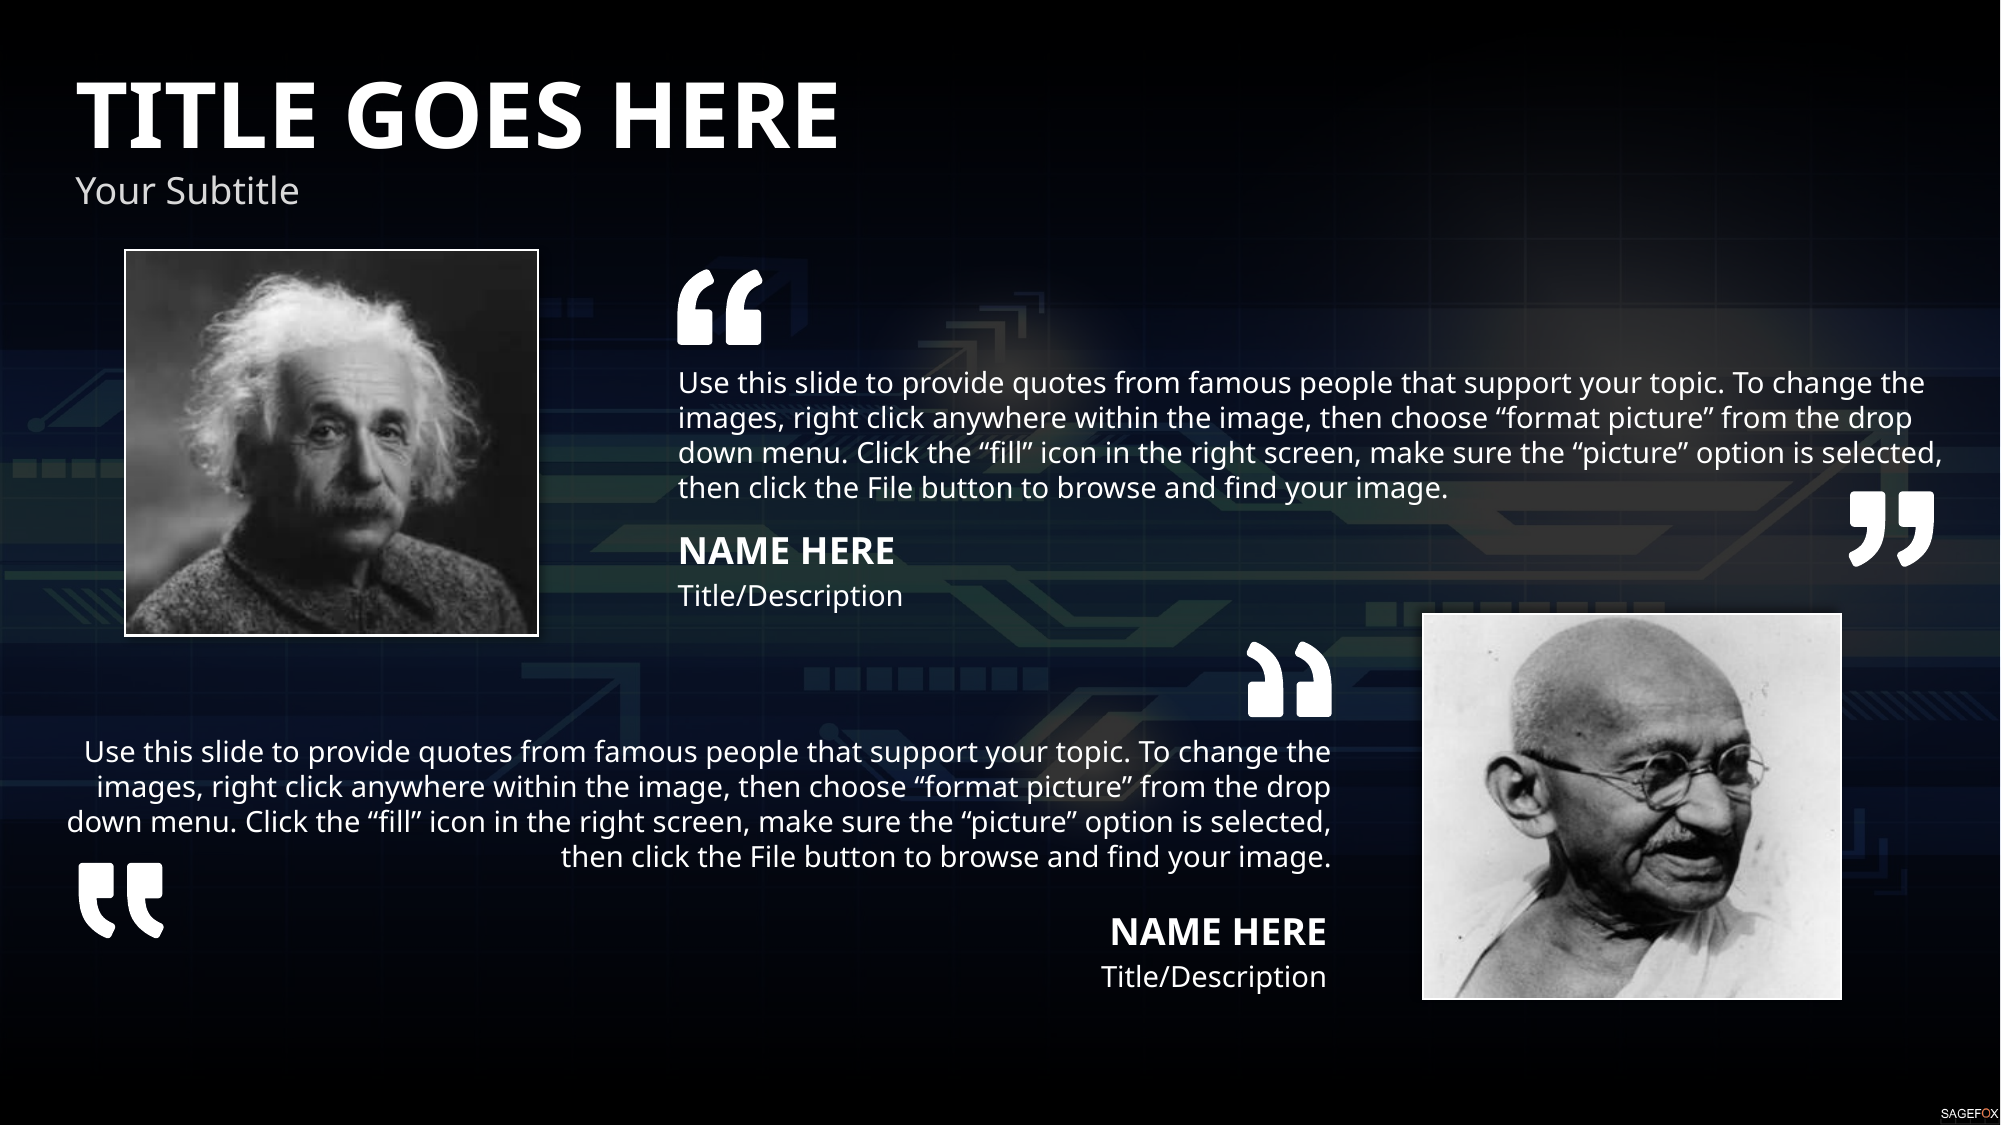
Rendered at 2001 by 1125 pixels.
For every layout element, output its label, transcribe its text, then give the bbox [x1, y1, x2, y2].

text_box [78, 862, 164, 939]
text_box Use this slide to provide quotes from famous people that support your topic. To change the images, right click anywhere within the image, then choose “format picture” from the drop down menu. Click the “fill” icon in the right screen, make sure the “picture” option is selected, then click the File button to browse and find your image. [46, 725, 1348, 916]
text_box NAME HERE Title/Description [1041, 900, 1342, 1001]
text_box TITLE GOES HERE Your Subtitle [60, 49, 1036, 220]
text_box [1422, 613, 1842, 1000]
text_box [1246, 641, 1332, 717]
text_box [1848, 491, 1934, 567]
text_box NAME HERE Title/Description [663, 519, 963, 621]
text_box [124, 249, 539, 637]
text_box Use this slide to provide quotes from famous people that support your topic. To change the images, right click anywhere within the image, then choose “format picture” from the drop down menu. Click the “fill” icon in the right screen, make sure the “picture” option is selected, then click the File button to browse and find your image. [663, 357, 1964, 547]
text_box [677, 269, 763, 345]
picture [0, 0, 2001, 1125]
